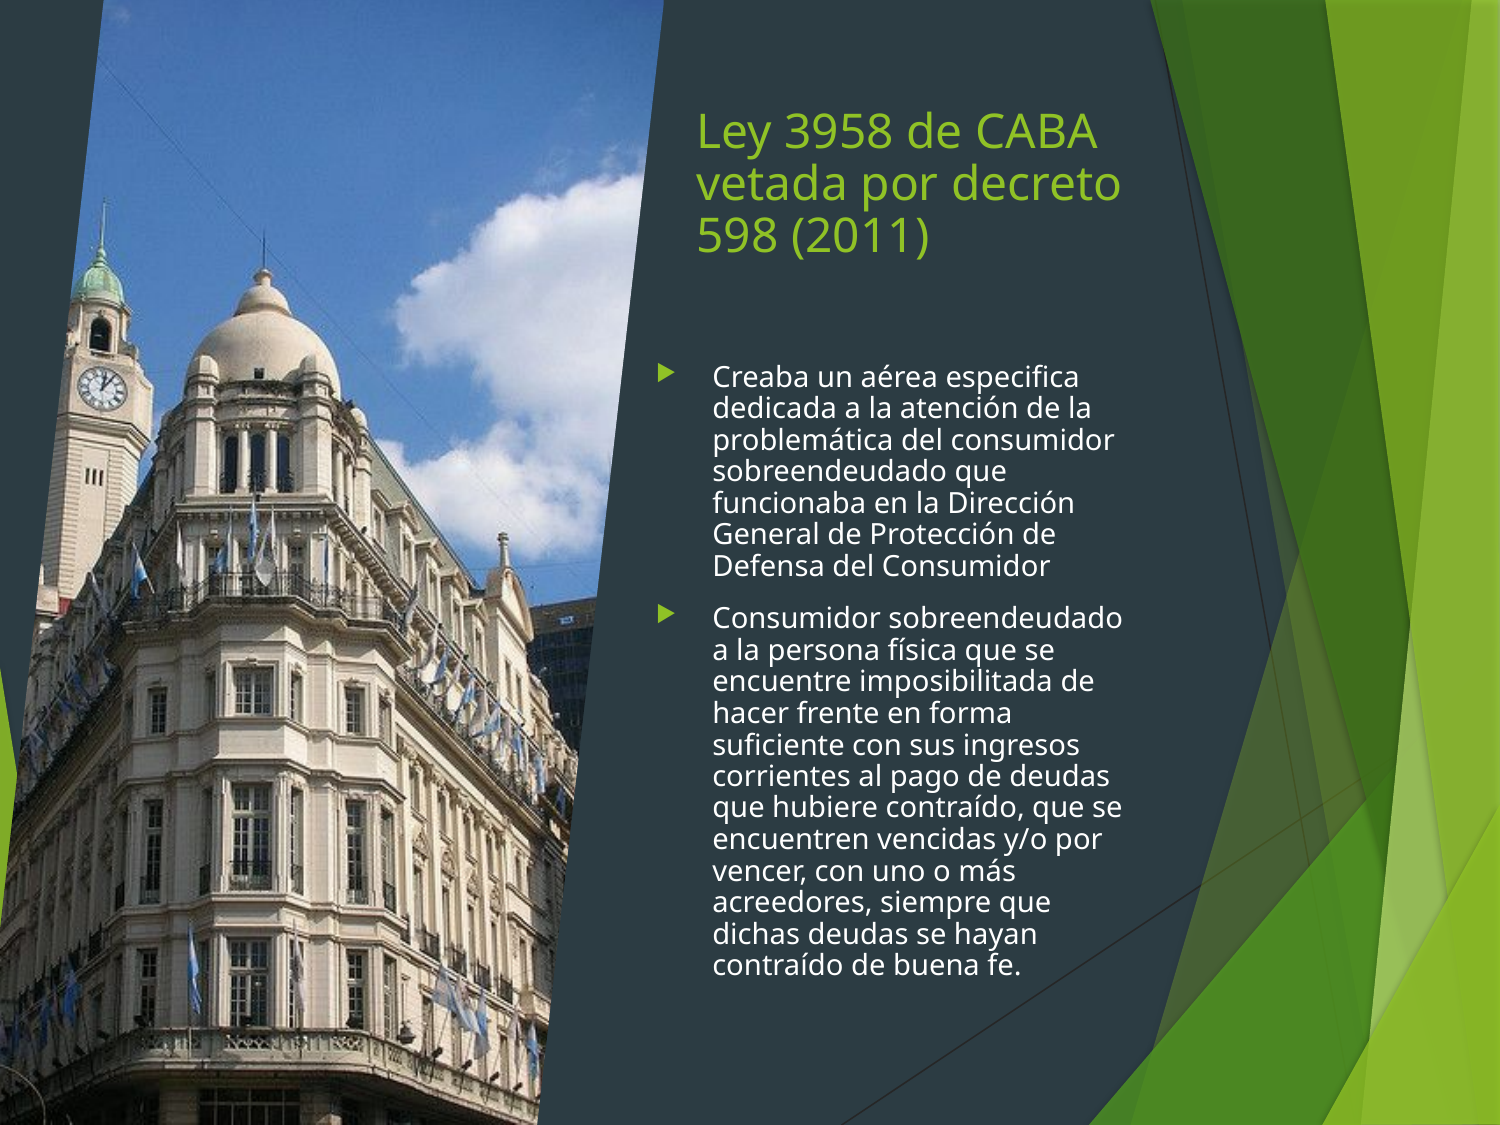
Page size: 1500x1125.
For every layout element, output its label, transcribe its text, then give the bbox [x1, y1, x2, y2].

title Ley 3958 de CABA vetada por decreto 598 (2011) [681, 99, 1141, 317]
picture [0, 0, 665, 1125]
list Creaba un aérea especifica dedicada a la atención de la problemática del consumidor sobreendeudado que funcionaba en la Dirección General de Protección de Defensa del Consumidor Consumidor sobreendeudado a la persona física que se encuentre imposibilitada de hacer frente en forma suficiente con sus ingresos corrientes al pago de deudas que hubiere contraído, que se encuentren vencidas y/o por vencer, con uno o más acreedores, siempre que dichas deudas se hayan contraído de buena fe. [670, 354, 1141, 992]
